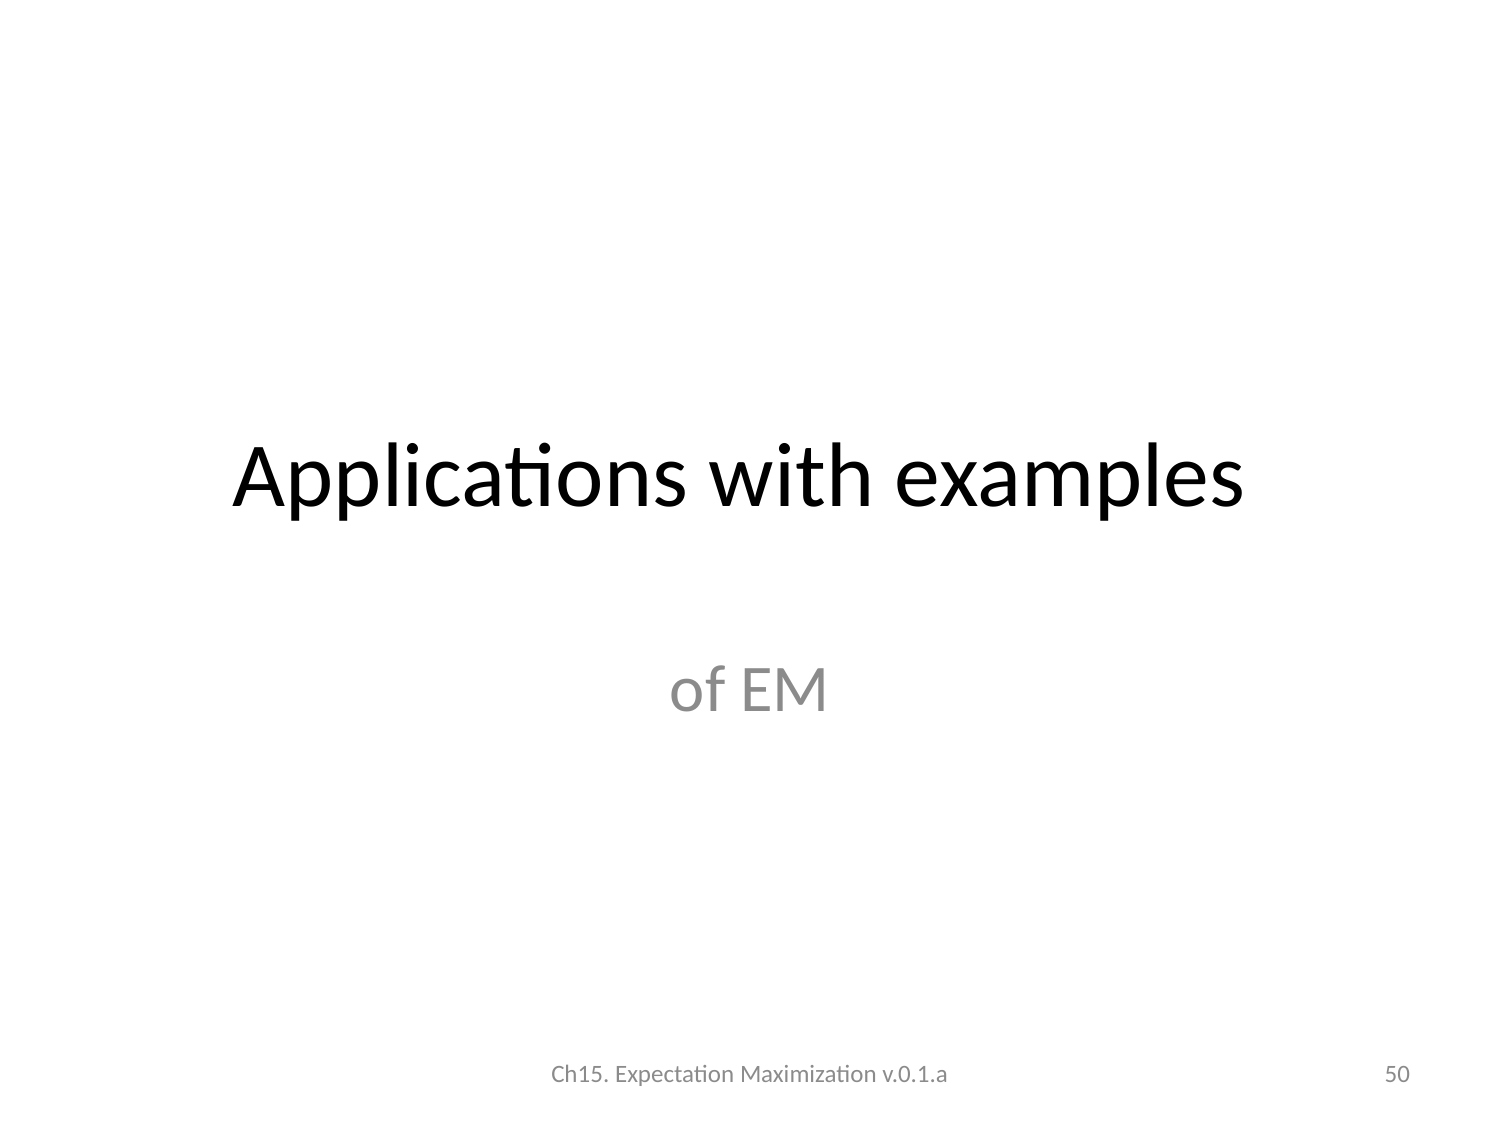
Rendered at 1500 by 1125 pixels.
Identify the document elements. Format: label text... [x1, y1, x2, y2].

footer Ch15. Expectation Maximization v.0.1.a [512, 1042, 988, 1103]
subtitle of EM [225, 637, 1275, 925]
slide_number 50 [1074, 1042, 1425, 1103]
title Applications with examples [112, 349, 1388, 591]
